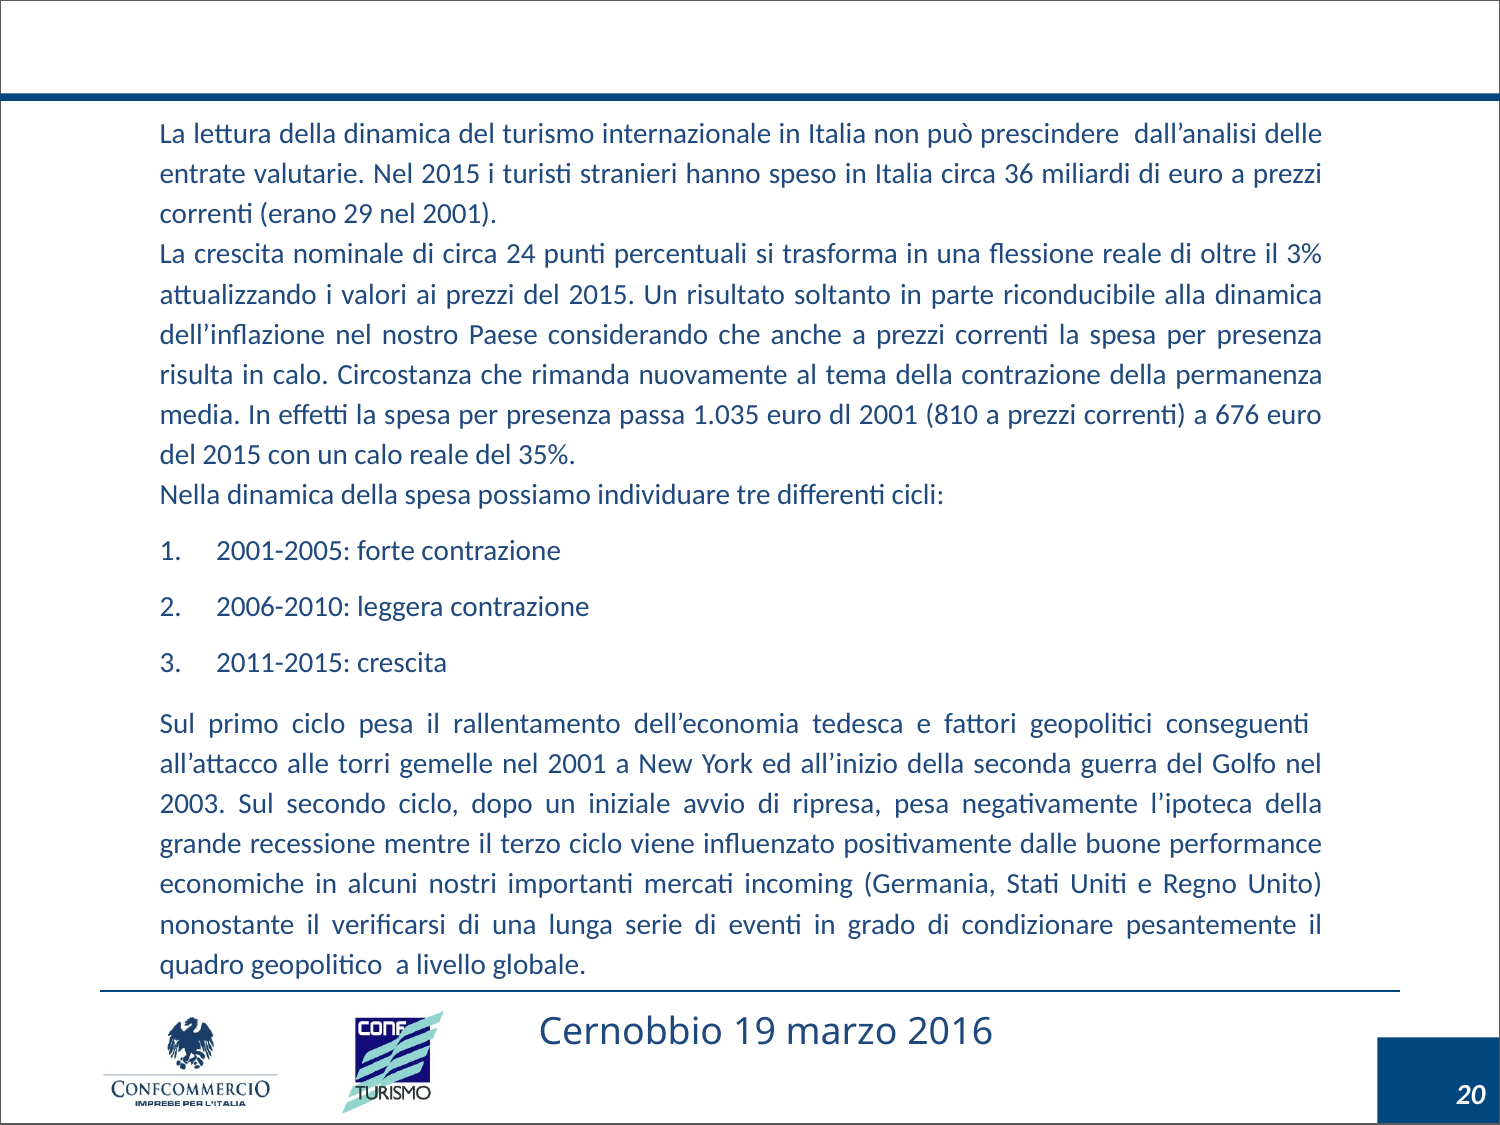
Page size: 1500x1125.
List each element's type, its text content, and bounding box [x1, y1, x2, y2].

text_box La lettura della dinamica del turismo internazionale in Italia non può prescindere dall’analisi delle entrate valutarie. Nel 2015 i turisti stranieri hanno speso in Italia circa 36 miliardi di euro a prezzi correnti (erano 29 nel 2001). La crescita nominale di circa 24 punti percentuali si trasforma in una flessione reale di oltre il 3% attualizzando i valori ai prezzi del 2015. Un risultato soltanto in parte riconducibile alla dinamica dell’inflazione nel nostro Paese considerando che anche a prezzi correnti la spesa per presenza risulta in calo. Circostanza che rimanda nuovamente al tema della contrazione della permanenza media. In effetti la spesa per presenza passa 1.035 euro dl 2001 (810 a prezzi correnti) a 676 euro del 2015 con un calo reale del 35%. Nella dinamica della spesa possiamo individuare tre differenti cicli: 2001-2005: forte contrazione 2006-2010: leggera contrazione 2011-2015: crescita Sul primo ciclo pesa il rallentamento dell’economia tedesca e fattori geopolitici conseguenti all’attacco alle torri gemelle nel 2001 a New York ed all’inizio della seconda guerra del Golfo nel 2003. Sul secondo ciclo, dopo un iniziale avvio di ripresa, pesa negativamente l’ipoteca della grande recessione mentre il terzo ciclo viene influenzato positivamente dalle buone performance economiche in alcuni nostri importanti mercati incoming (Germania, Stati Uniti e Regno Unito) nonostante il verificarsi di una lunga serie di eventi in grado di condizionare pesantemente il quadro geopolitico a livello globale. [144, 101, 1338, 988]
picture [103, 1017, 278, 1106]
picture [342, 1011, 443, 1113]
